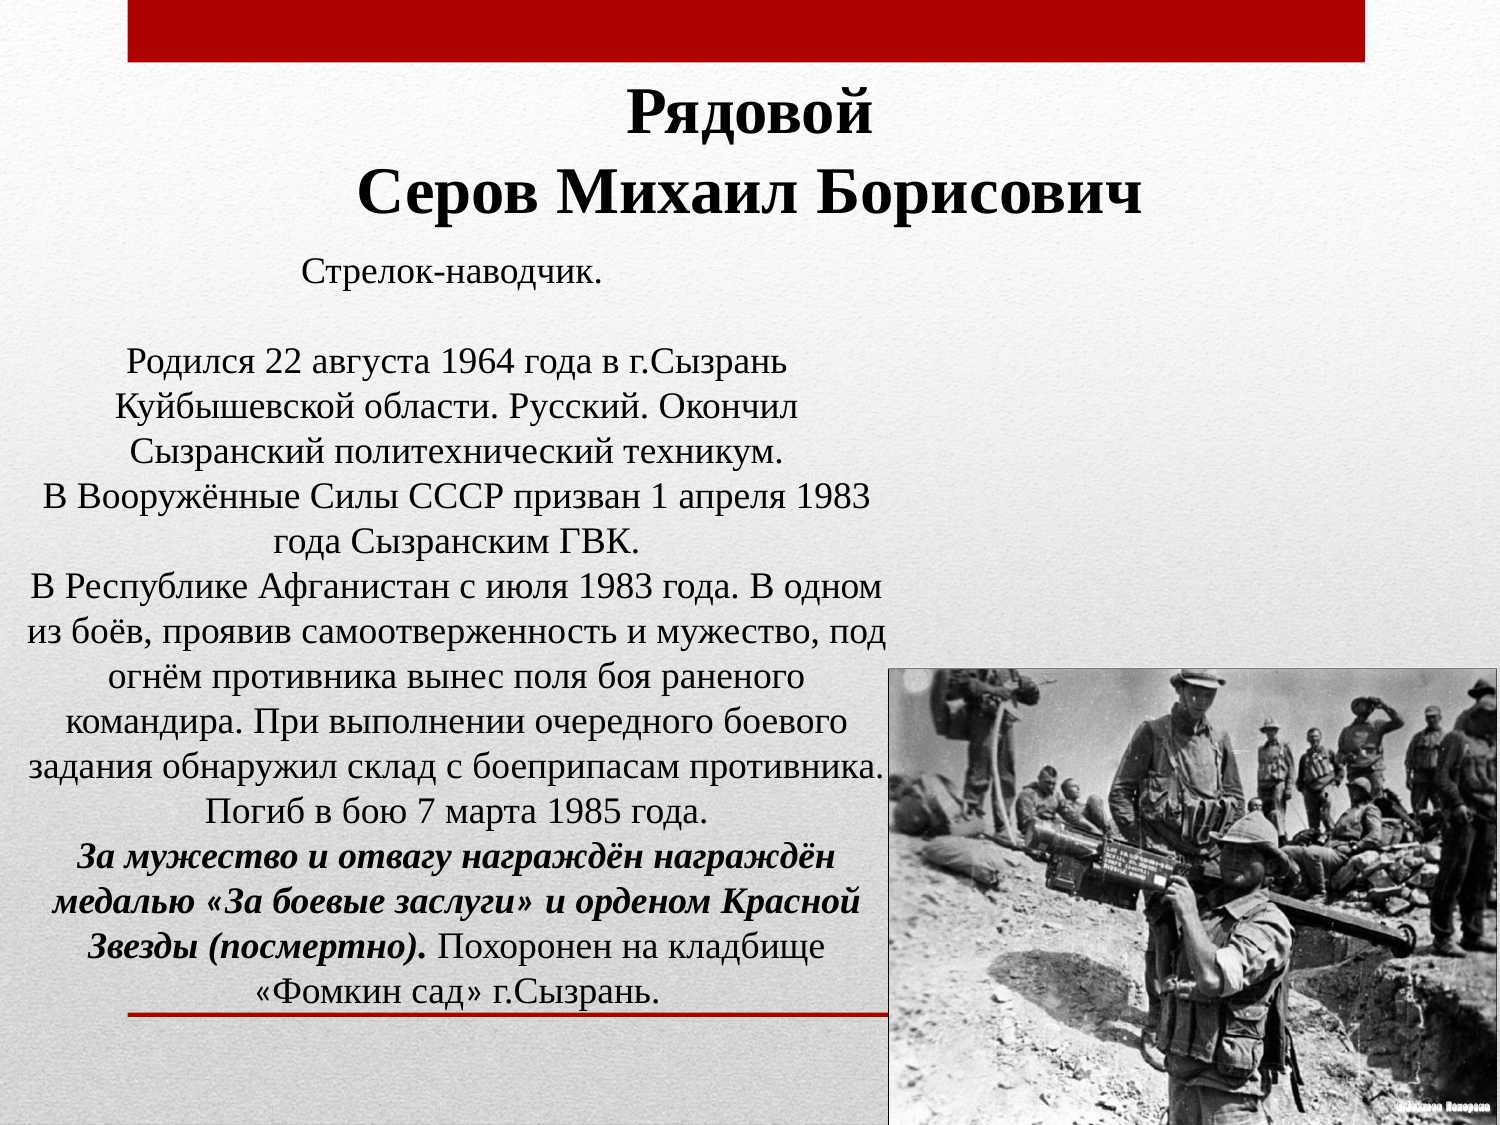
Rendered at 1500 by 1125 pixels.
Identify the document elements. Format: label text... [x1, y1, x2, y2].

text_box Стрелок-наводчик. Родился 22 августа 1964 года в г.Сызрань Куйбышевской области. Русский. Окончил Сызранский политехнический техникум. В Вооружённые Силы СССР призван 1 апреля 1983 года Сызранским ГВК. В Республике Афганистан с июля 1983 года. В одном из боёв, проявив самоотверженность и мужество, под огнём противника вынес поля боя раненого командира. При выполнении очередного боевого задания обнаружил склад с боеприпасам противника. Погиб в бою 7 марта 1985 года. За мужество и отвагу награждён награждён медалью «За боевые заслуги» и орденом Красной Звезды (посмертно). Похоронен на кладбище «Фомкин сад» г.Сызрань. [0, 238, 914, 1019]
picture [887, 667, 1498, 1125]
text_box Рядовой Серов Михаил Борисович [0, 59, 1500, 235]
